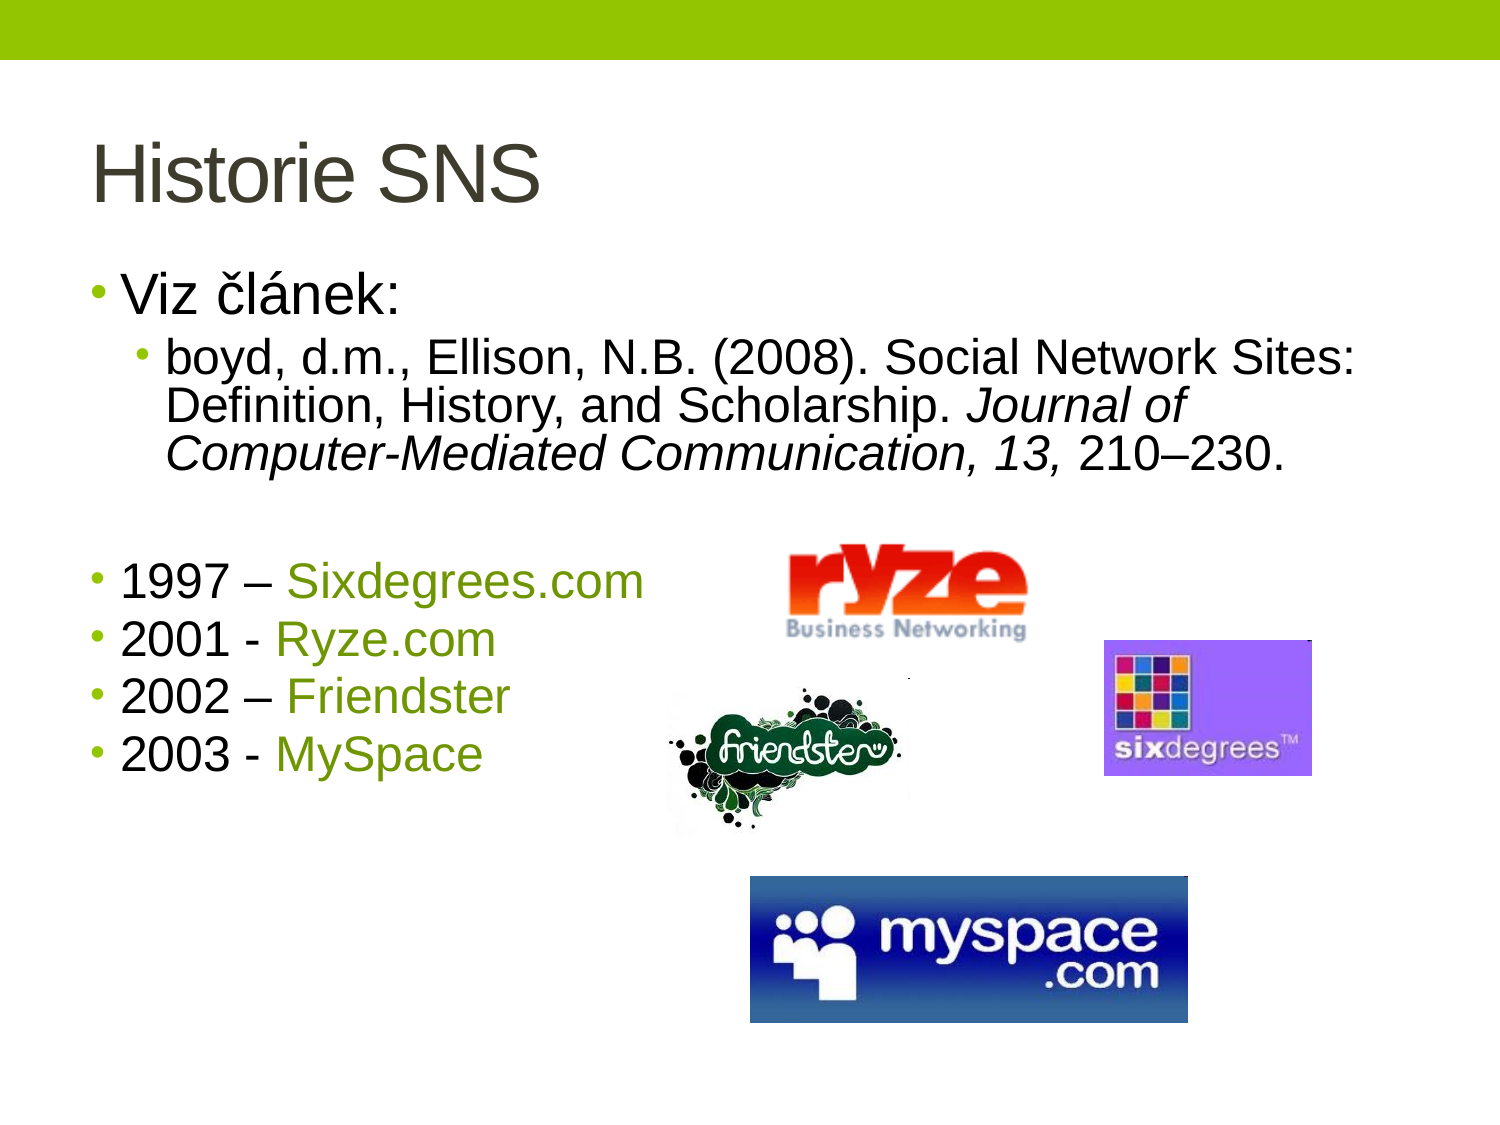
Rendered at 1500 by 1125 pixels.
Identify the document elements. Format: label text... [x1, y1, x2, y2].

picture [761, 526, 1050, 658]
picture [750, 876, 1188, 1024]
title Historie SNS [75, 87, 1425, 250]
picture [1104, 639, 1312, 776]
picture [666, 677, 910, 838]
list Viz článek: boyd, d.m., Ellison, N.B. (2008). Social Network Sites: Definition, History, and Scholarship. Journal of Computer-Mediated Communication, 13, 210–230. 1997 – Sixdegrees.com 2001 - Ryze.com 2002 – Friendster 2003 - MySpace [75, 262, 1425, 1063]
